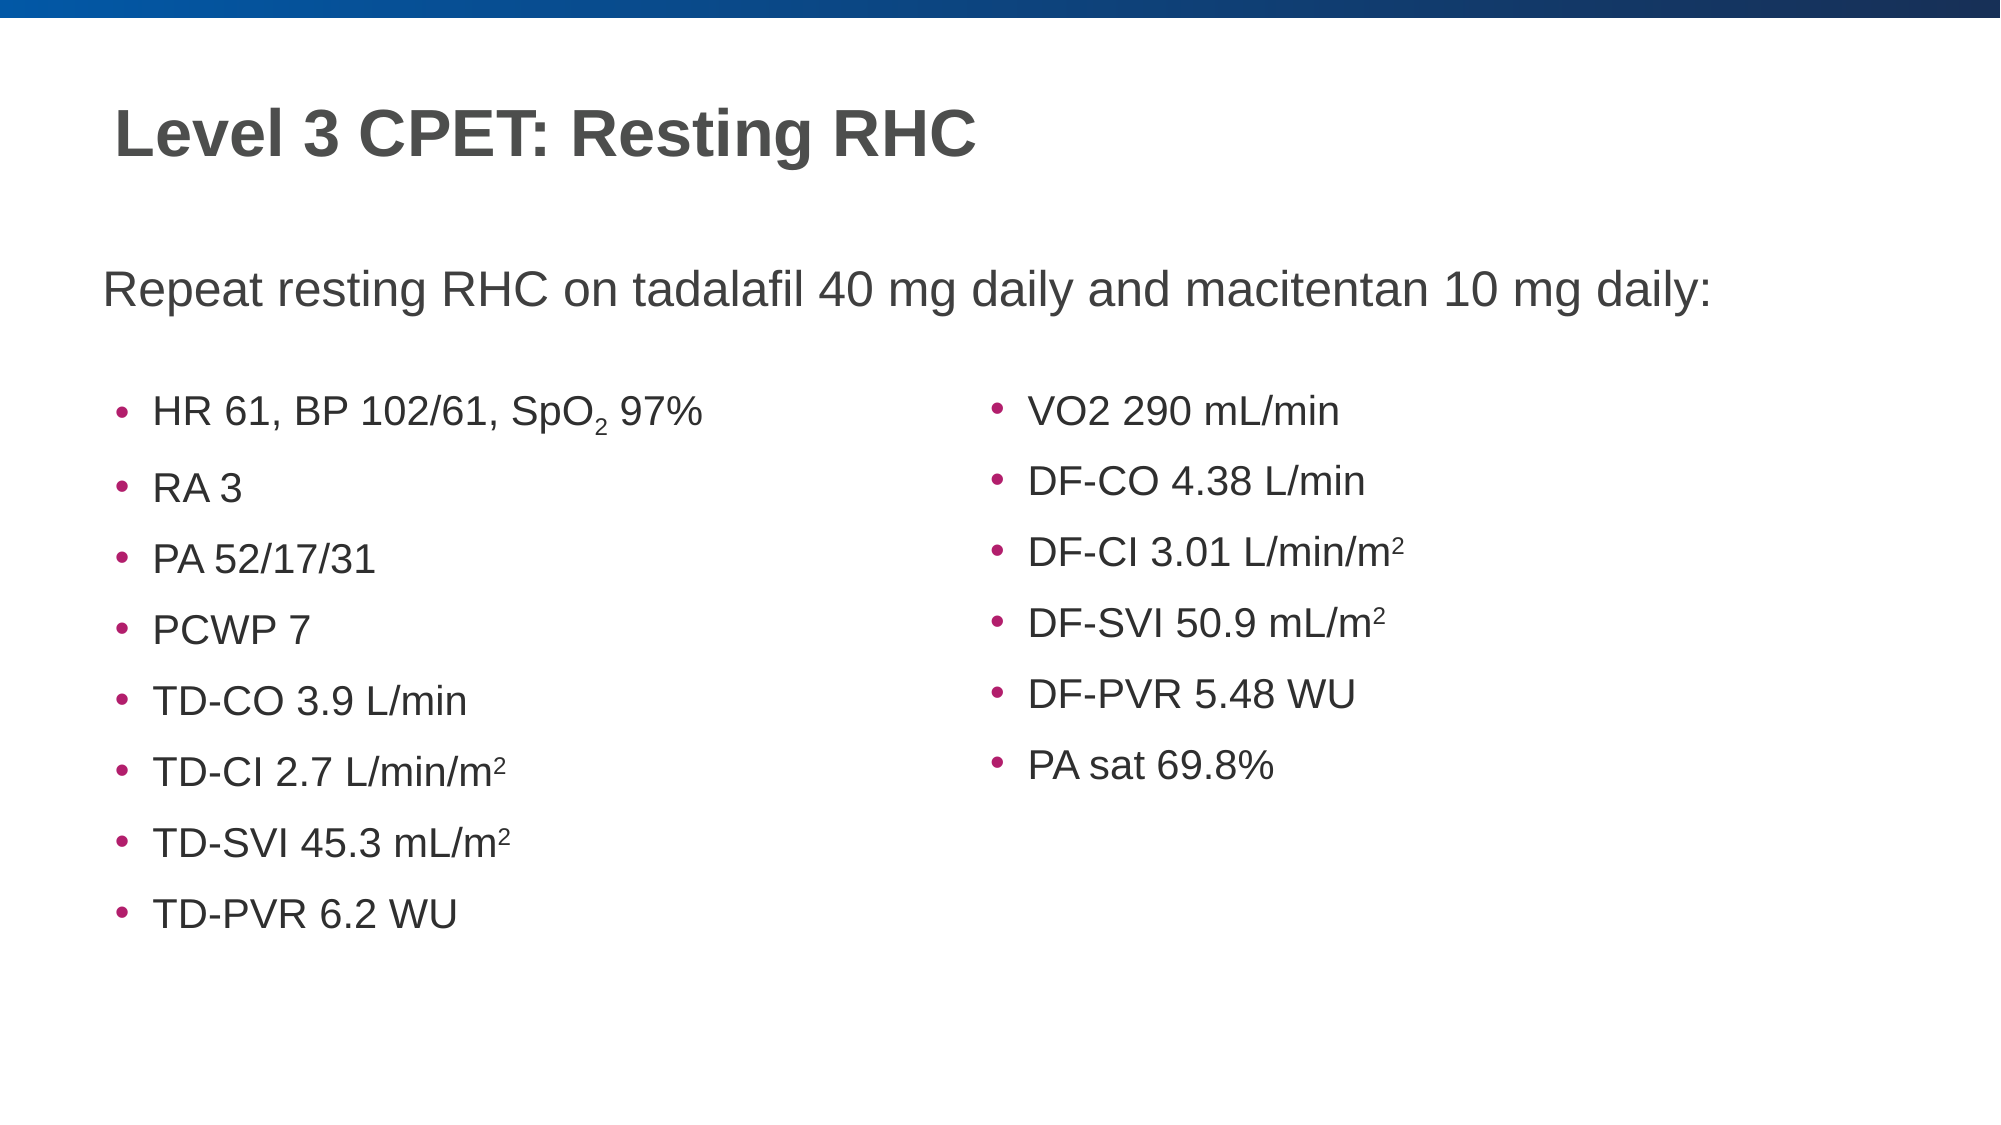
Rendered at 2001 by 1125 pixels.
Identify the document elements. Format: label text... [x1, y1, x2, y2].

list HR 61, BP 102/61, SpO2 97% RA 3 PA 52/17/31 PCWP 7 TD-CO 3.9 L/min TD-CI 2.7 L/min/m2 TD-SVI 45.3 mL/m2 TD-PVR 6.2 WU [99, 375, 950, 1014]
list VO2 290 mL/min DF-CO 4.38 L/min DF-CI 3.01 L/min/m2 DF-SVI 50.9 mL/m2 DF-PVR 5.48 WU PA sat 69.8% [975, 375, 1825, 1014]
text_box Repeat resting RHC on tadalafil 40 mg daily and macitentan 10 mg daily: [87, 248, 1813, 324]
title Level 3 CPET: Resting RHC [99, 32, 1863, 228]
